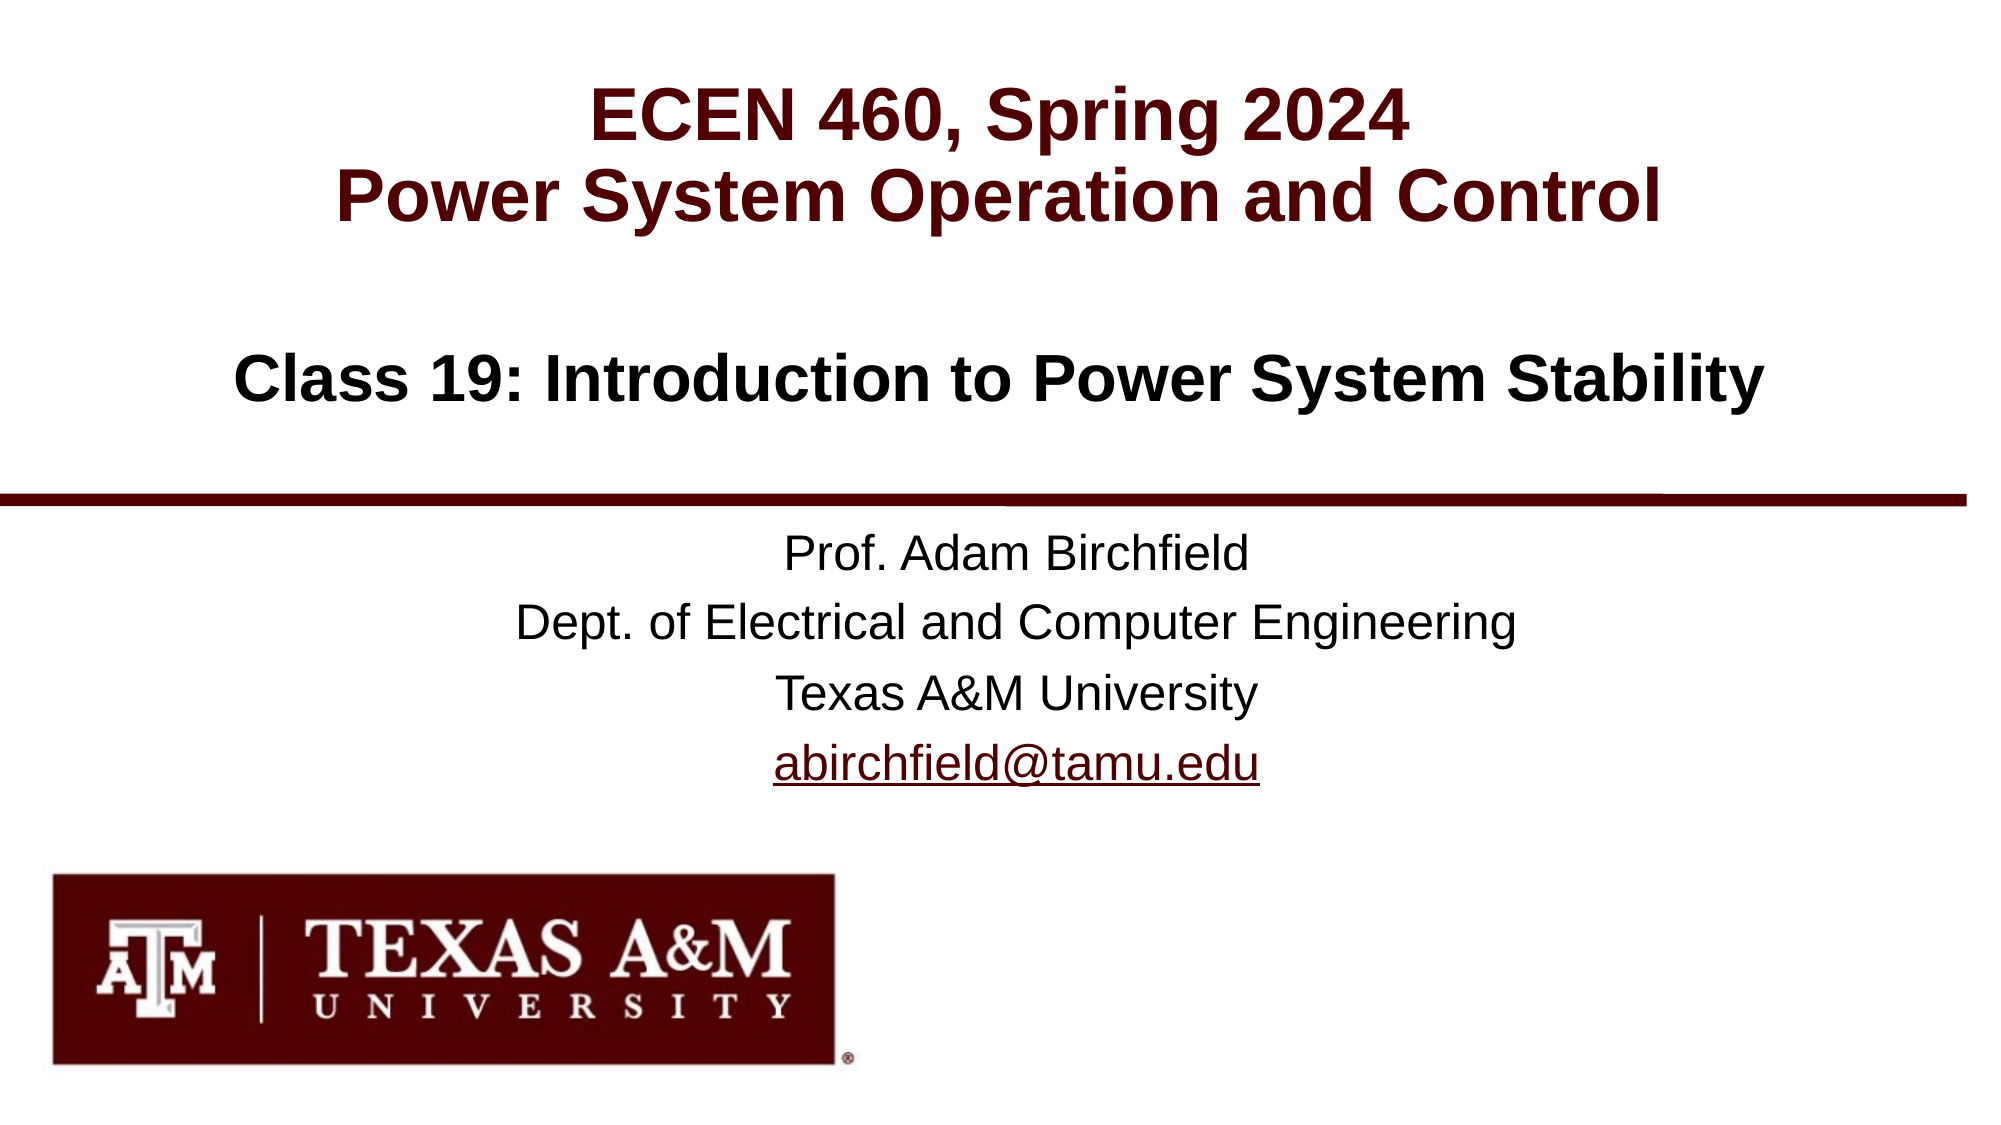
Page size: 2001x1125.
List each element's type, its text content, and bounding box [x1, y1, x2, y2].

list Class 19: Introduction to Power System Stability [149, 299, 1851, 451]
title ECEN 460, Spring 2024 Power System Operation and Control [149, 37, 1851, 276]
picture [37, 849, 863, 1083]
subtitle Prof. Adam Birchfield Dept. of Electrical and Computer Engineering Texas A&M University abirchfield@tamu.edu [316, 512, 1717, 801]
